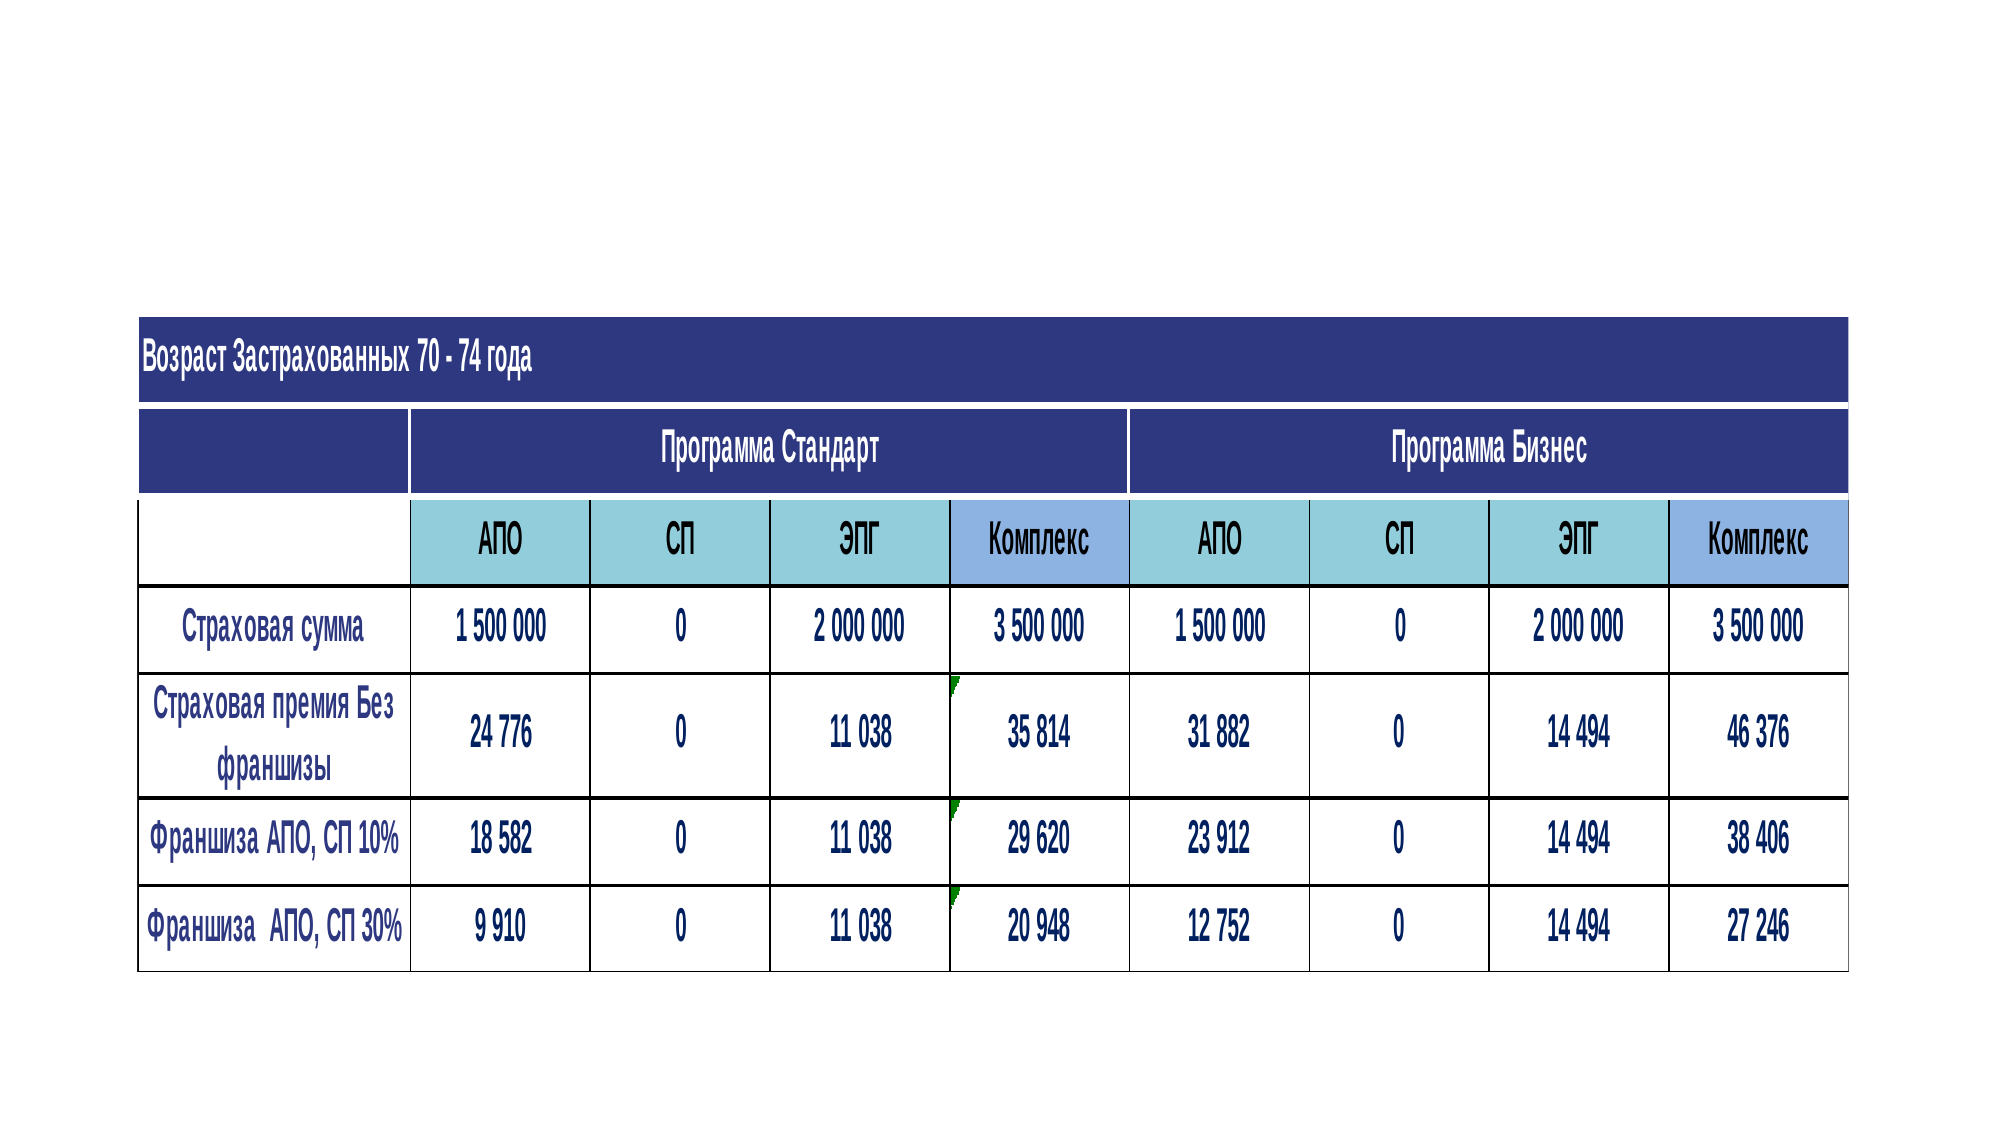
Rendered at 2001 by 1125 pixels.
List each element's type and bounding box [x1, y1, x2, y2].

list [137, 313, 1850, 975]
